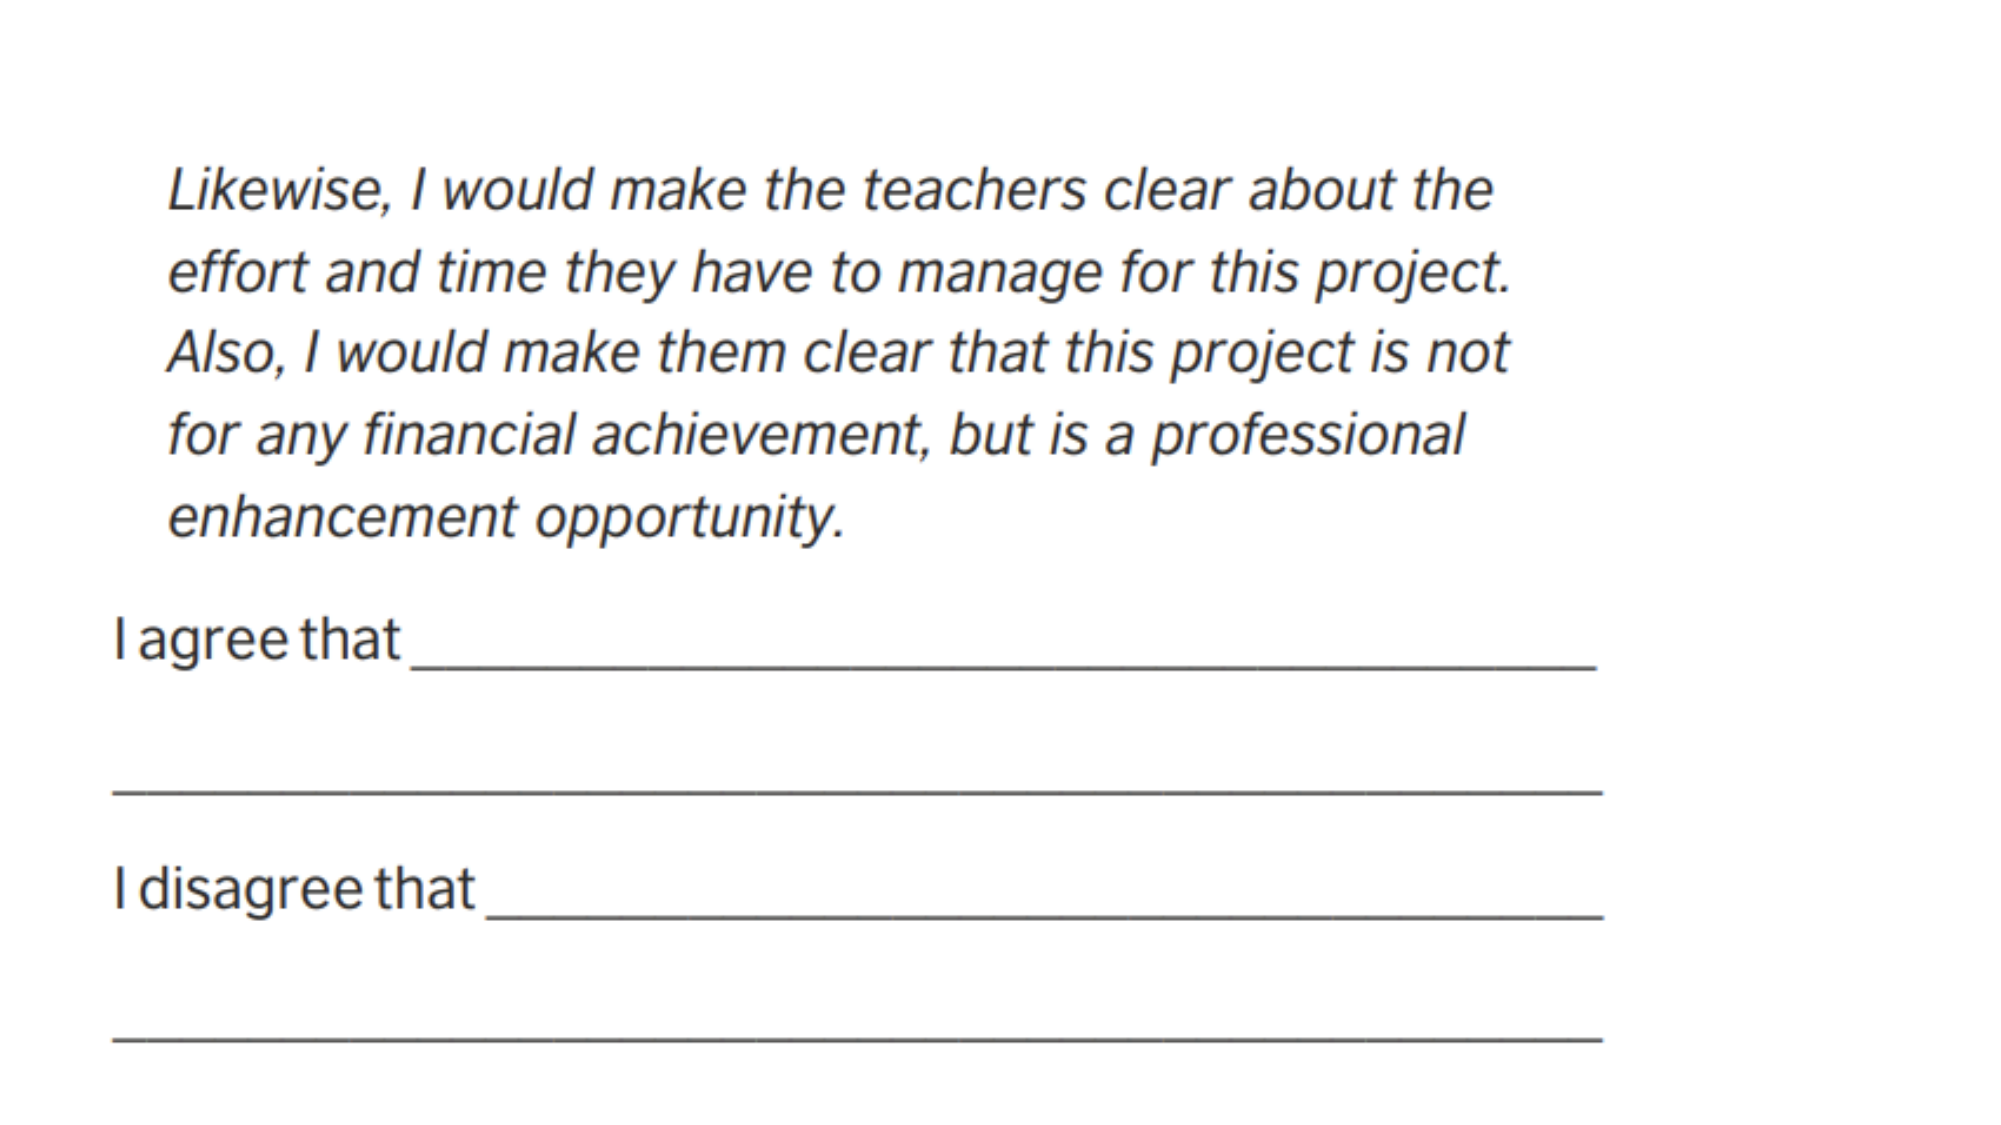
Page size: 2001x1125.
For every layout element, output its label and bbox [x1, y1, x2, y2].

list [85, 82, 1677, 1081]
